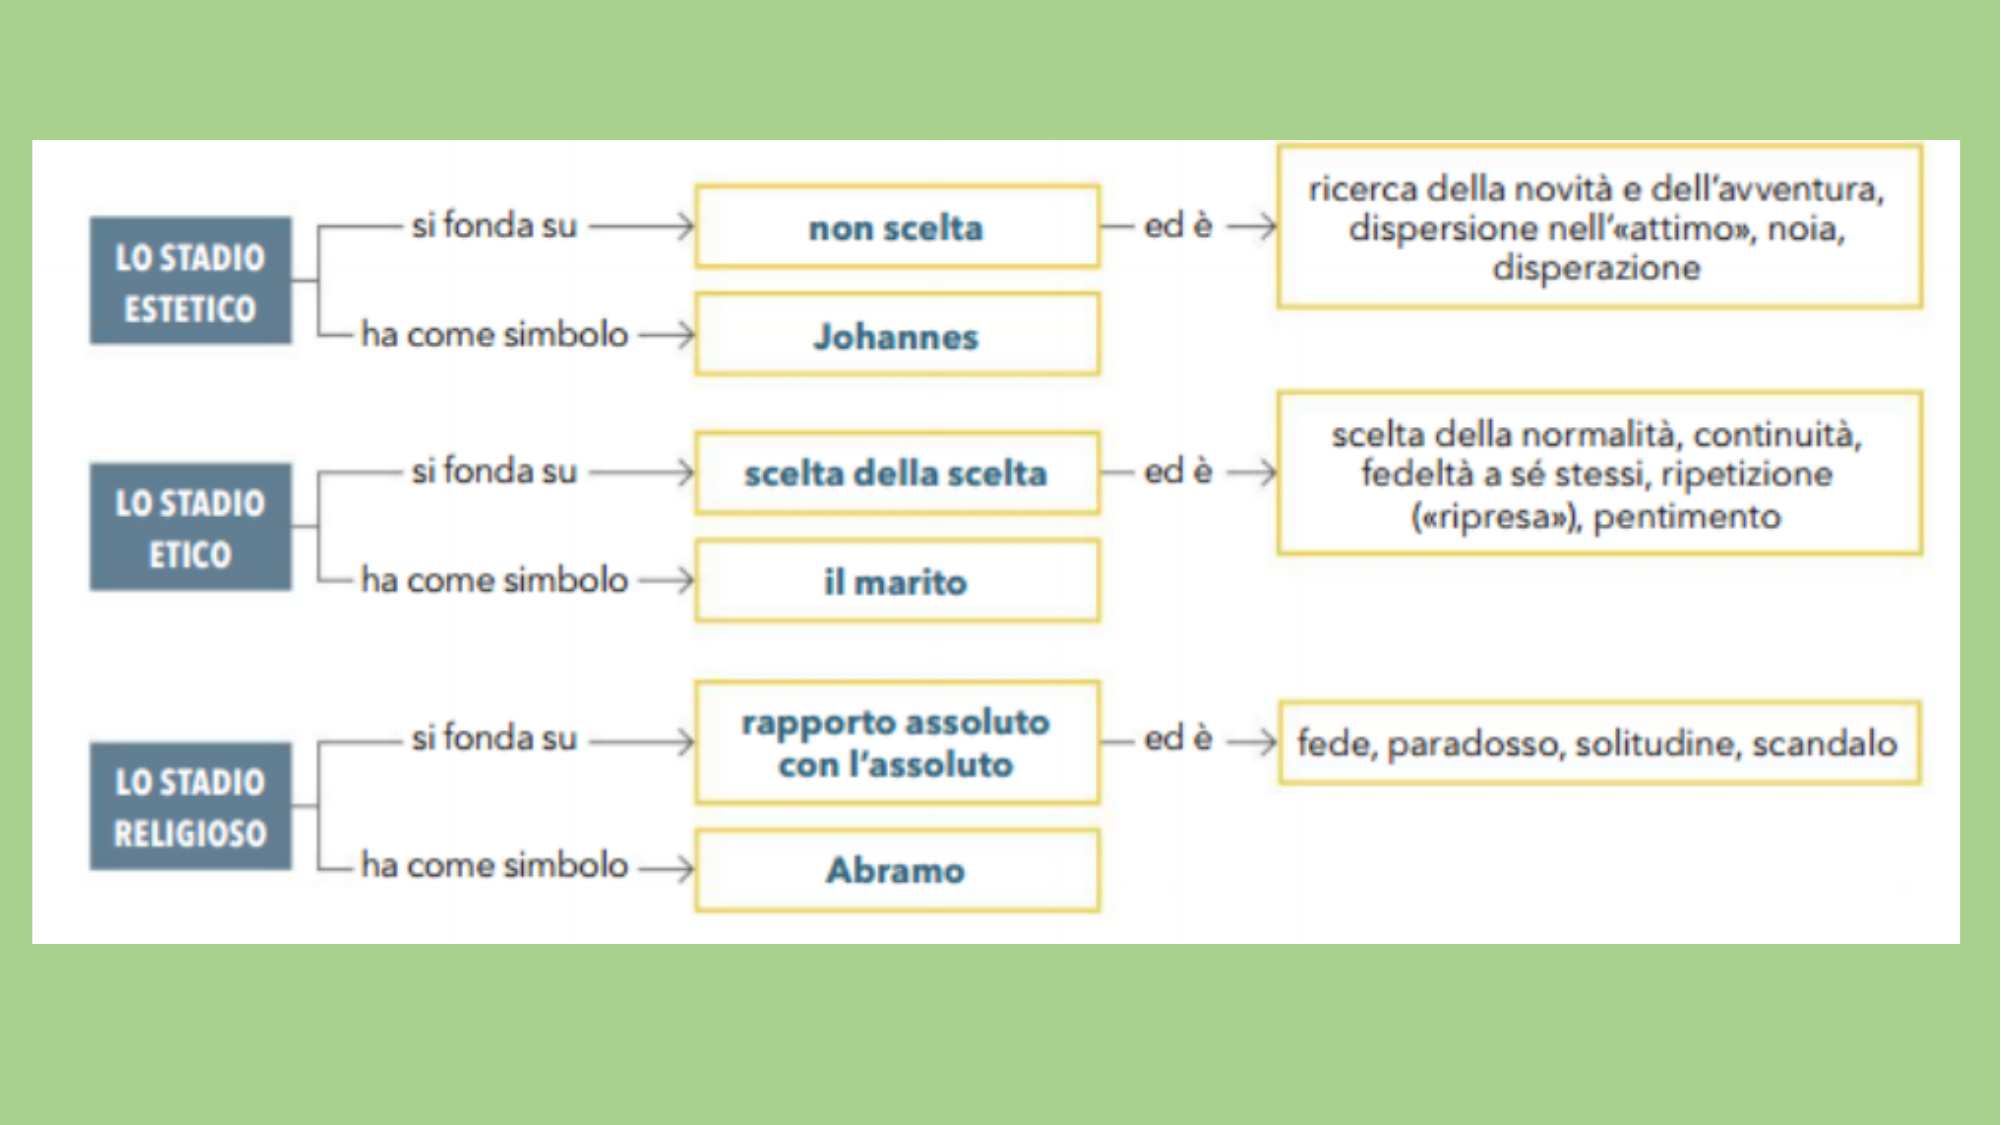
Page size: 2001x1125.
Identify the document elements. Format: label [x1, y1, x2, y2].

picture [32, 139, 1961, 944]
